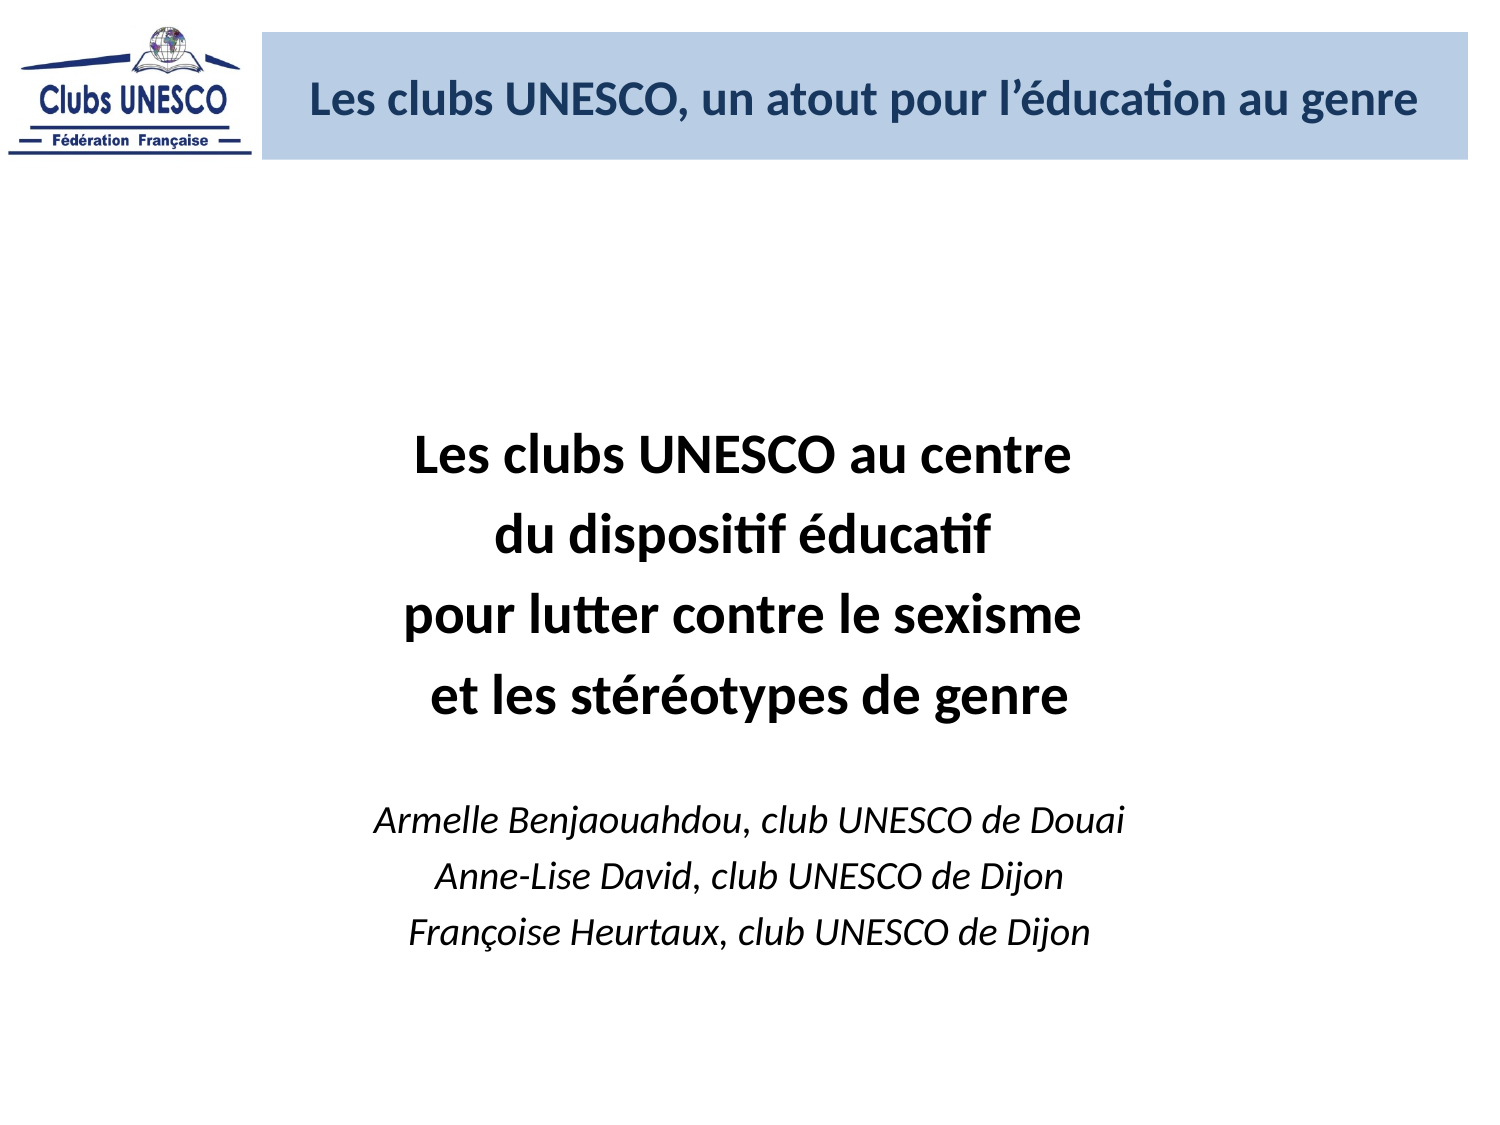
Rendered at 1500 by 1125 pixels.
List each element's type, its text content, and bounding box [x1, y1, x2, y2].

picture [0, 18, 262, 173]
title Les clubs UNESCO, un atout pour l’éducation au genre [266, 32, 1468, 160]
list Les clubs UNESCO au centre du dispositif éducatif pour lutter contre le sexisme et les stéréotypes de genre Armelle Benjaouahdou, club UNESCO de Douai Anne-Lise David, club UNESCO de Dijon Françoise Heurtaux, club UNESCO de Dijon [75, 408, 1425, 965]
